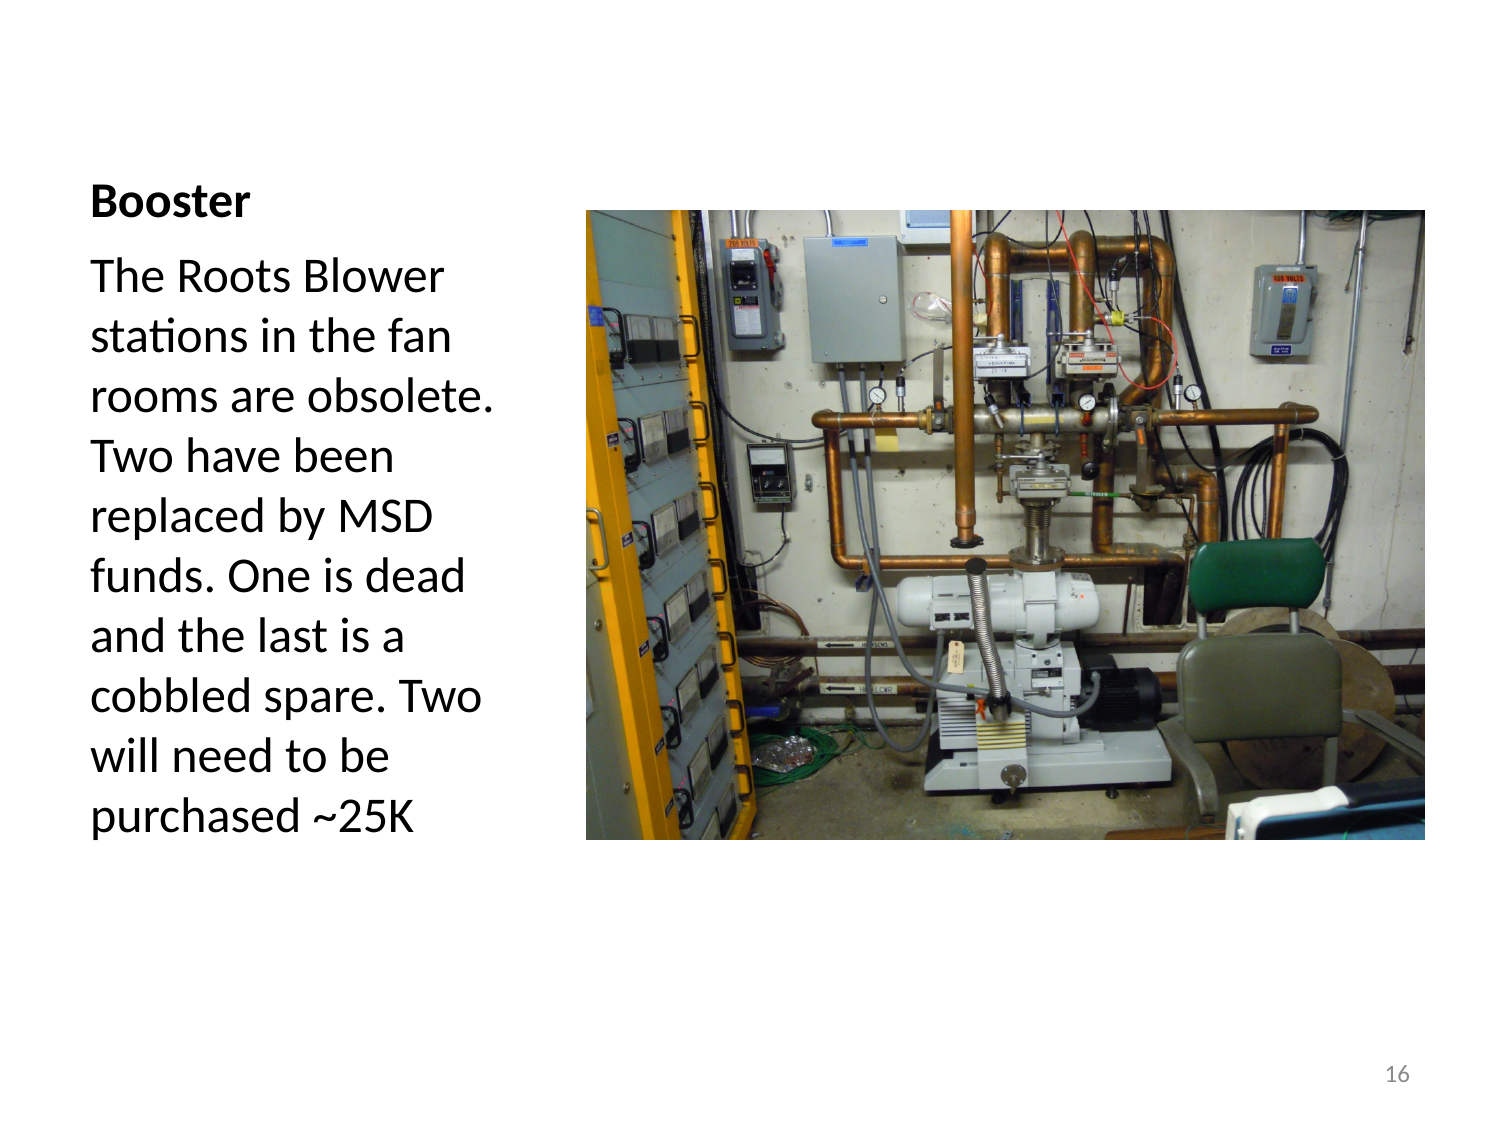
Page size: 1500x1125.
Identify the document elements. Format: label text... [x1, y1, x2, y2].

list The Roots Blower stations in the fan rooms are obsolete. Two have been replaced by MSD funds. One is dead and the last is a cobbled spare. Two will need to be purchased ~25K [75, 235, 569, 1005]
title Booster [75, 44, 569, 235]
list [586, 210, 1426, 840]
slide_number 16 [1074, 1042, 1425, 1103]
